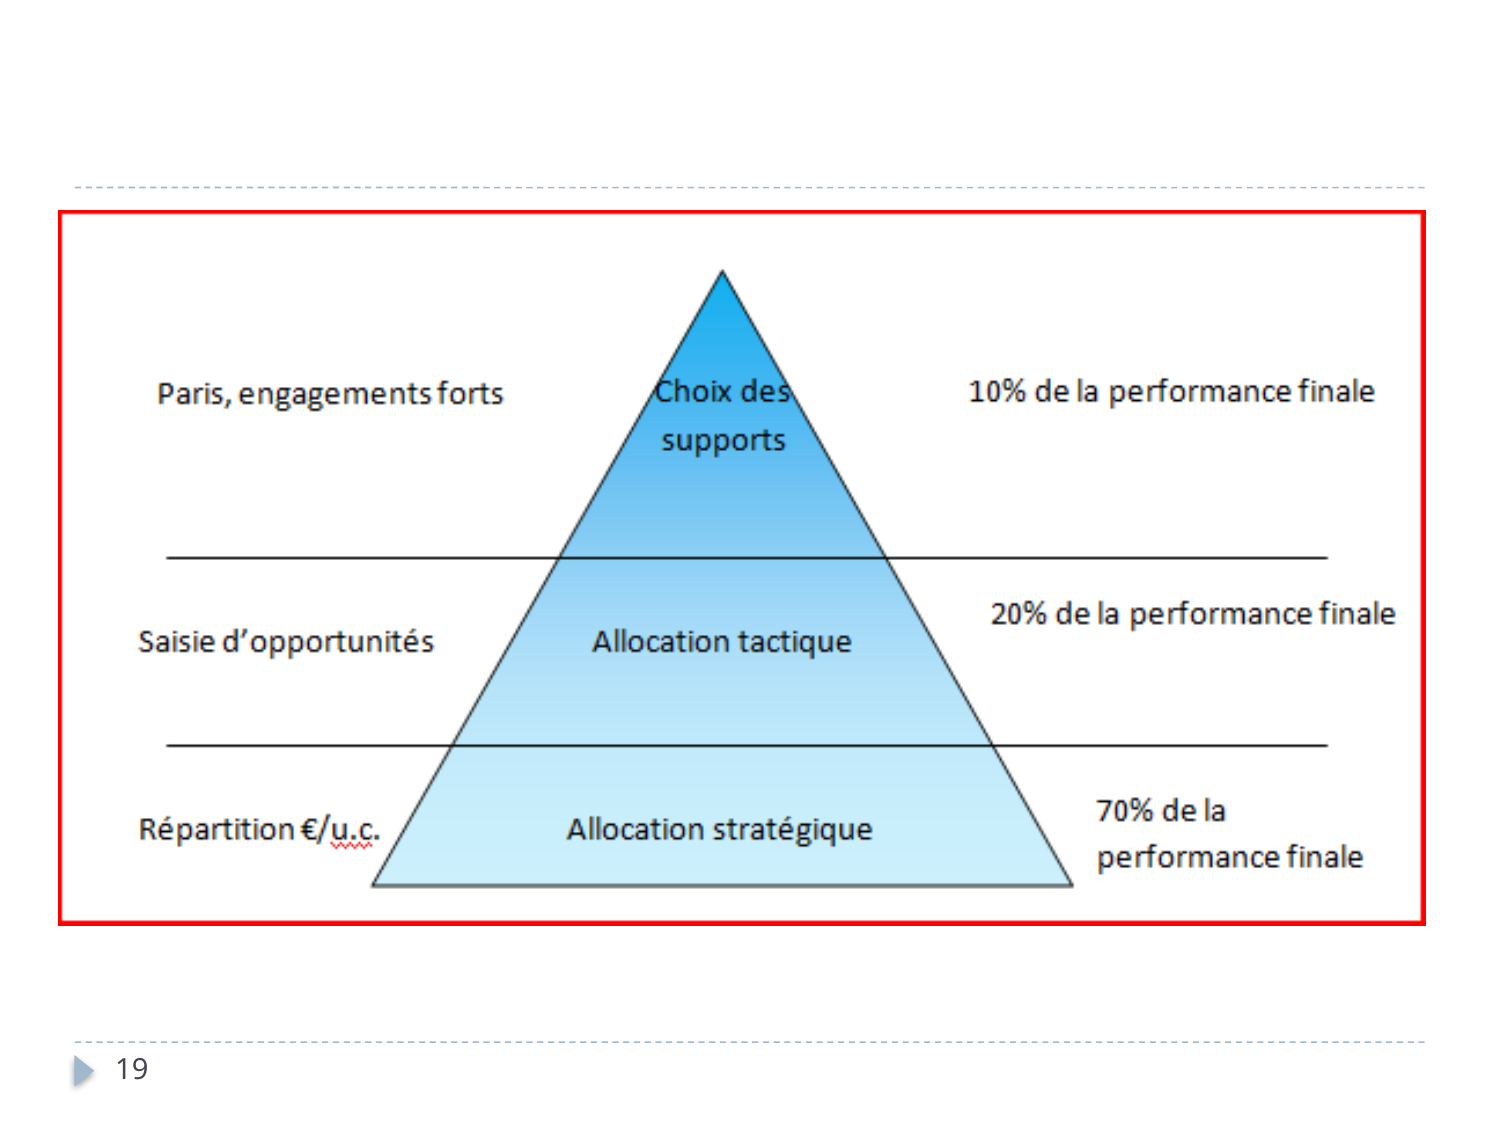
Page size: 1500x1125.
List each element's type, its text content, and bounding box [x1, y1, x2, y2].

slide_number 19 [100, 1042, 426, 1103]
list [58, 210, 1426, 927]
